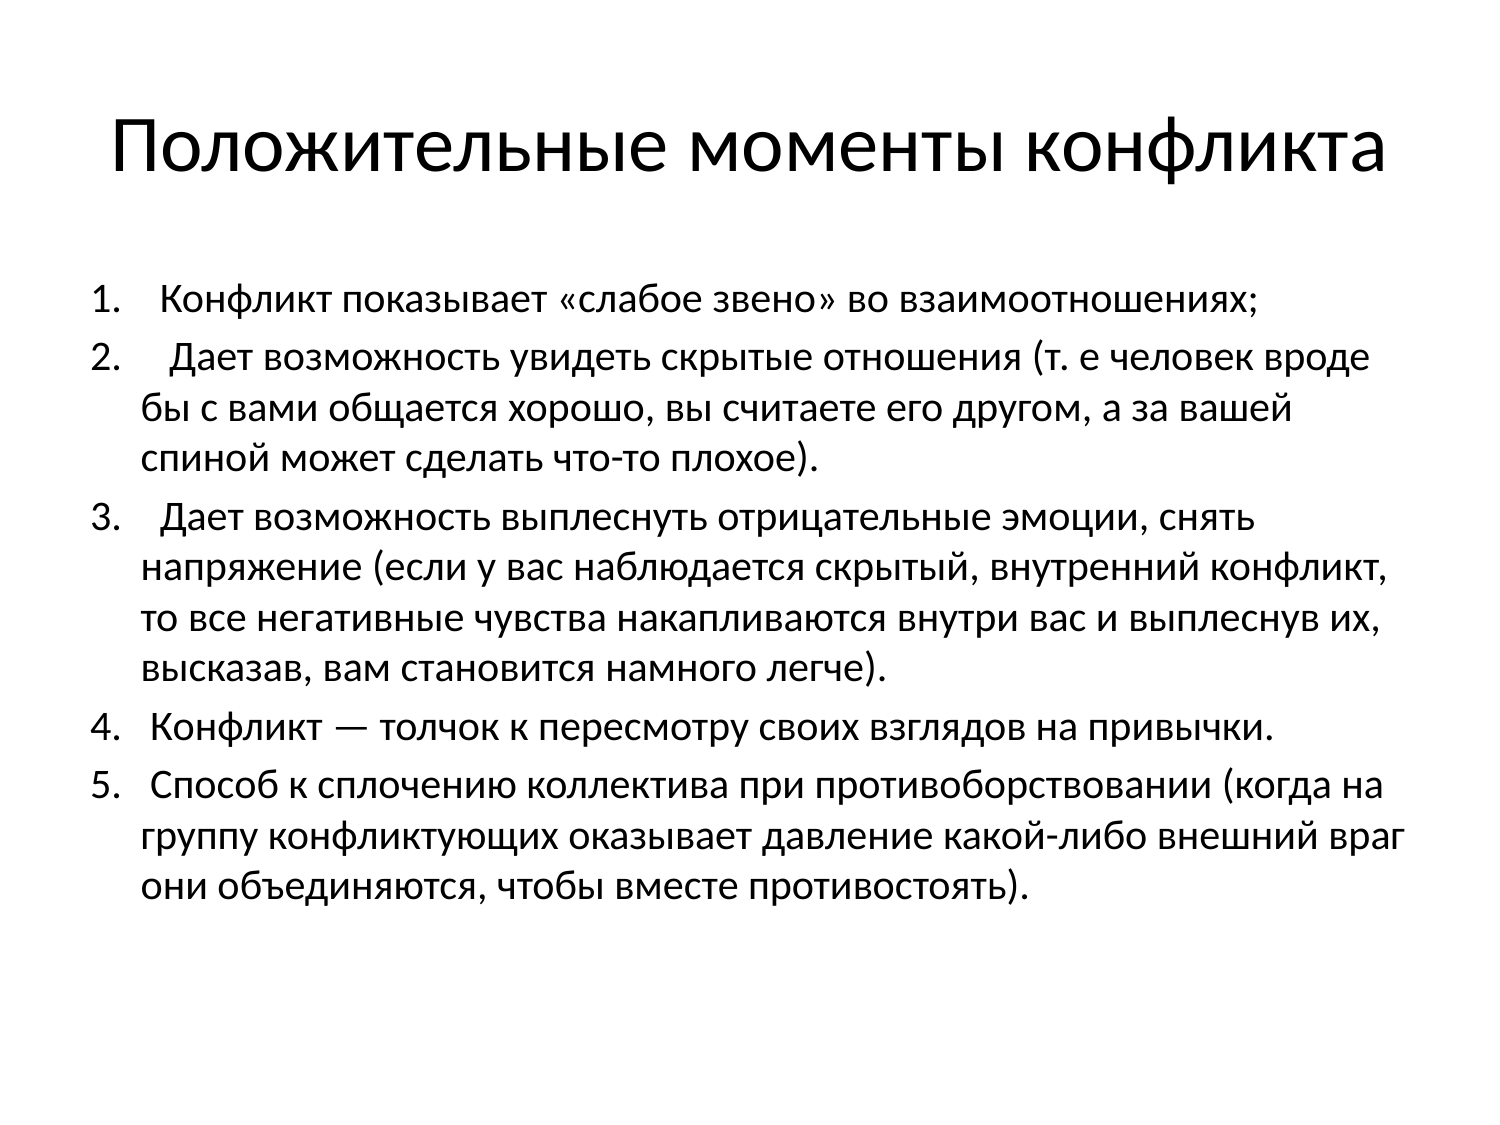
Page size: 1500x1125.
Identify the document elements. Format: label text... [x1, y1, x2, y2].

title Положительные моменты конфликта [75, 45, 1425, 233]
list 1. Конфликт показывает «слабое звено» во взаимоотношениях; 2. Дает возможность увидеть скрытые отношения (т. е человек вроде бы с вами общается хорошо, вы считаете его другом, а за вашей спиной может сделать что-то плохое). 3. Дает возможность выплеснуть отрицательные эмоции, снять напряжение (если у вас наблюдается скрытый, внутренний конфликт, то все негативные чувства накапливаются внутри вас и выплеснув их, высказав, вам становится намного легче). 4. Конфликт — толчок к пересмотру своих взглядов на привычки. 5. Способ к сплочению коллектива при противоборствовании (когда на группу конфликтующих оказывает давление какой-либо внешний враг они объединяются, чтобы вместе противостоять). [75, 262, 1425, 1005]
